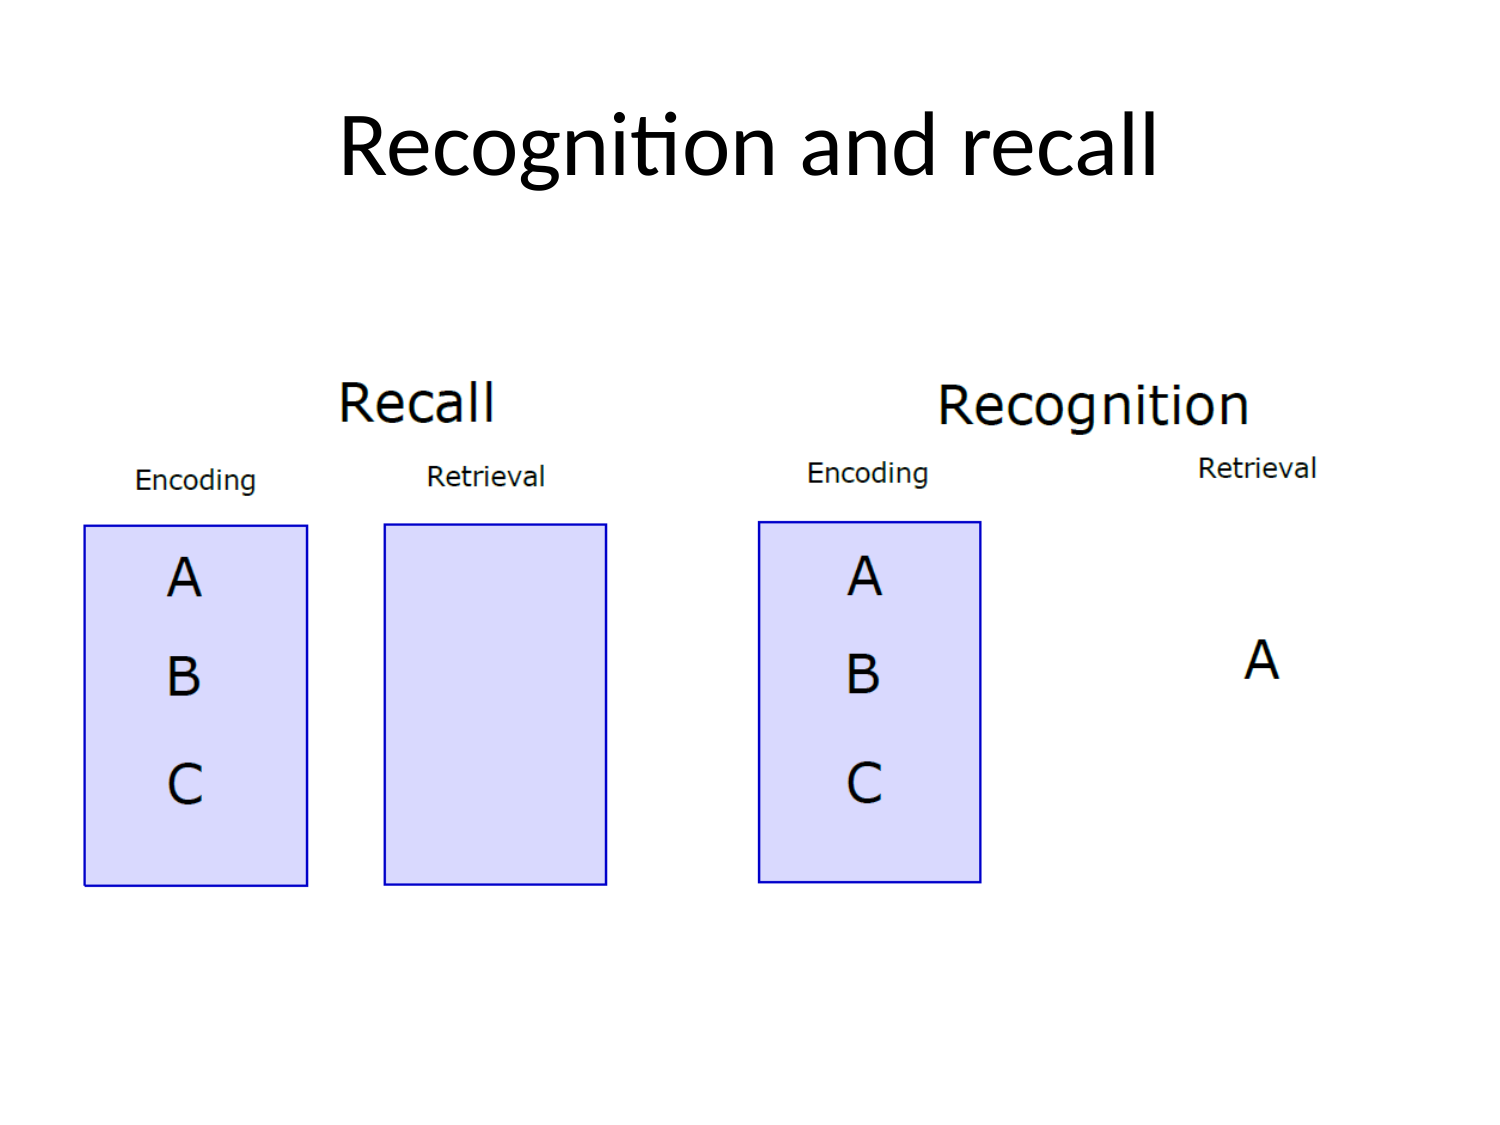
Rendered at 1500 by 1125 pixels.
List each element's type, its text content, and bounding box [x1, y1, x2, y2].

title Recognition and recall [75, 45, 1425, 233]
picture [62, 362, 1338, 912]
